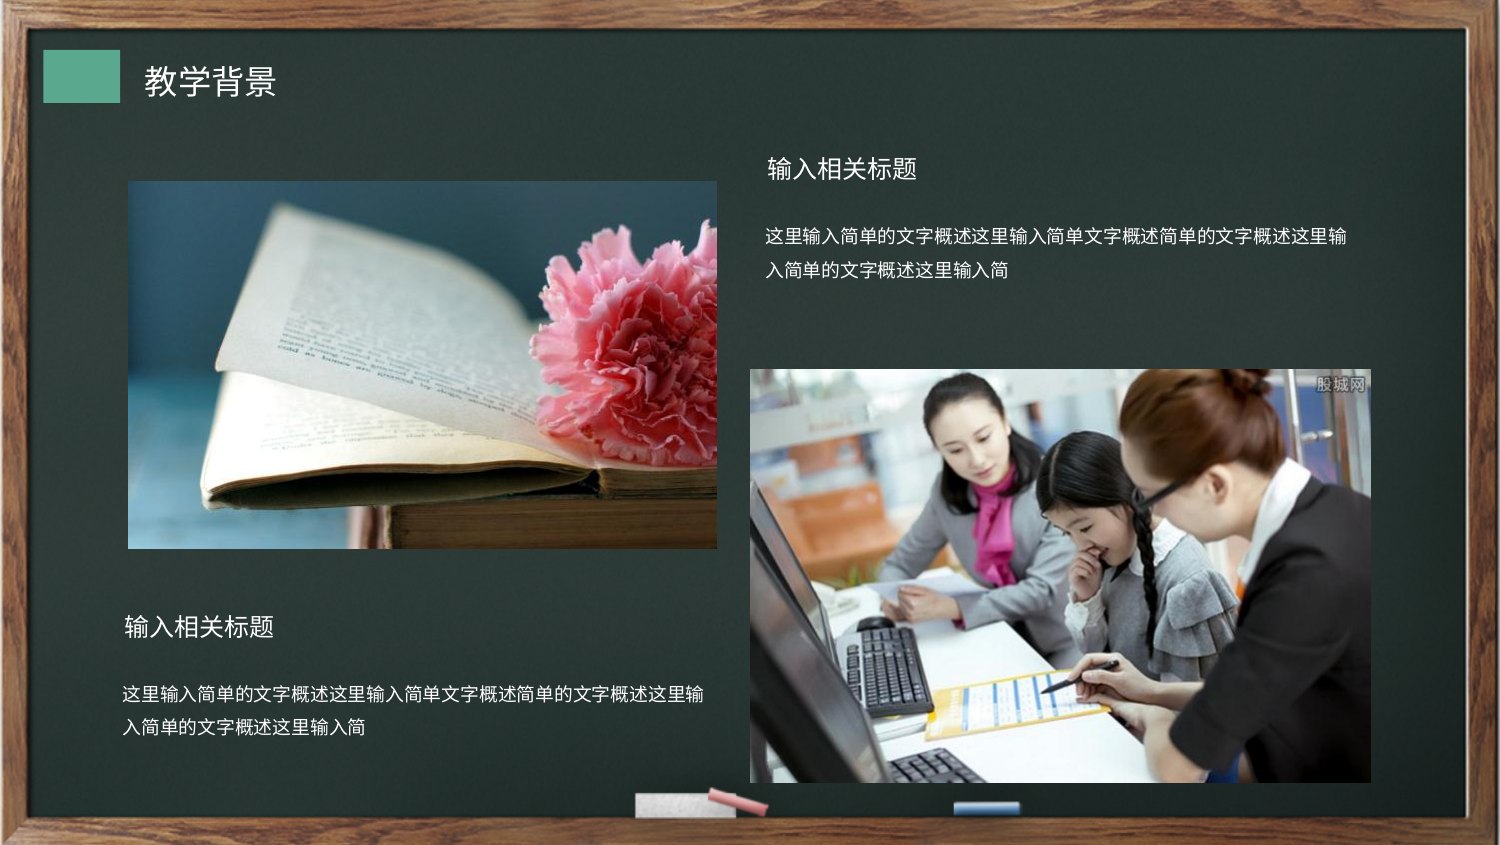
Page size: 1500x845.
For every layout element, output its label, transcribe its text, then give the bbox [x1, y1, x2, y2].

text_box 输入相关标题 [752, 145, 1052, 191]
picture [0, 0, 1500, 845]
text_box 这里输入简单的文字概述这里输入简单文字概述简单的文字概述这里输入简单的文字概述这里输入简 [750, 205, 1376, 289]
text_box 这里输入简单的文字概述这里输入简单文字概述简单的文字概述这里输入简单的文字概述这里输入简 [107, 663, 733, 746]
text_box 输入相关标题 [110, 603, 409, 649]
